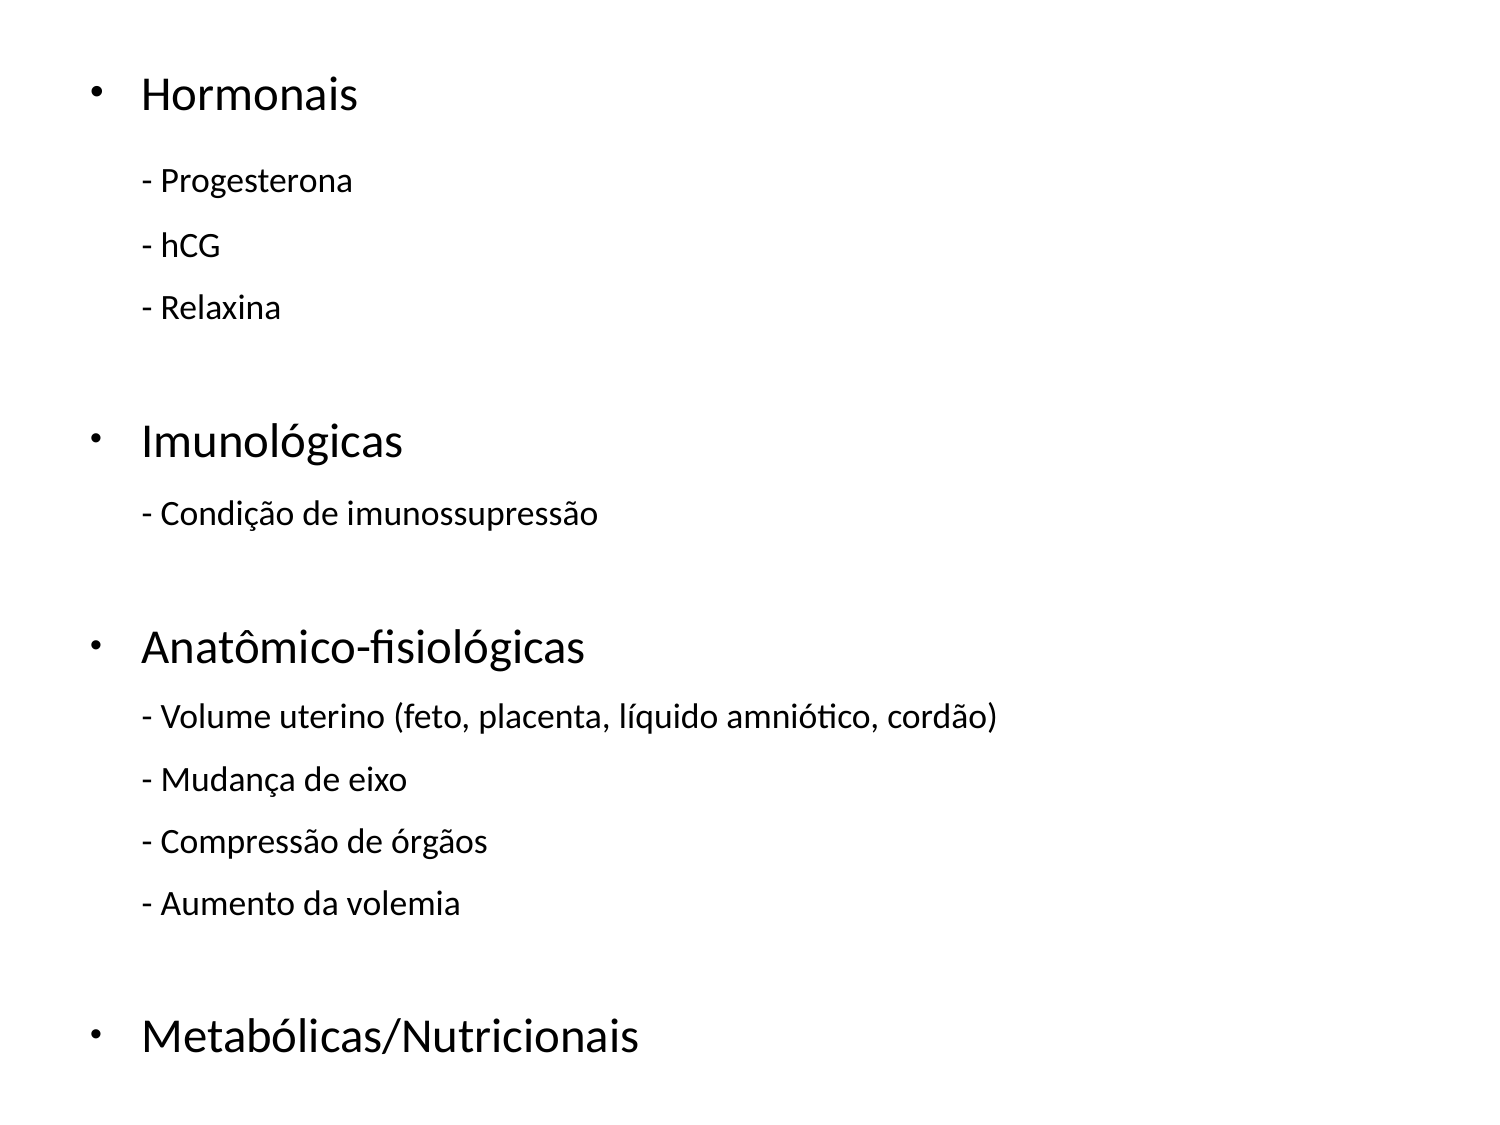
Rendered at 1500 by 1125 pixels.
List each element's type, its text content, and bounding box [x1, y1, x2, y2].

list Hormonais - Progesterona - hCG - Relaxina Imunológicas - Condição de imunossupressão Anatômico-fisiológicas - Volume uterino (feto, placenta, líquido amniótico, cordão) - Mudança de eixo - Compressão de órgãos - Aumento da volemia Metabólicas/Nutricionais [75, 54, 1425, 1083]
